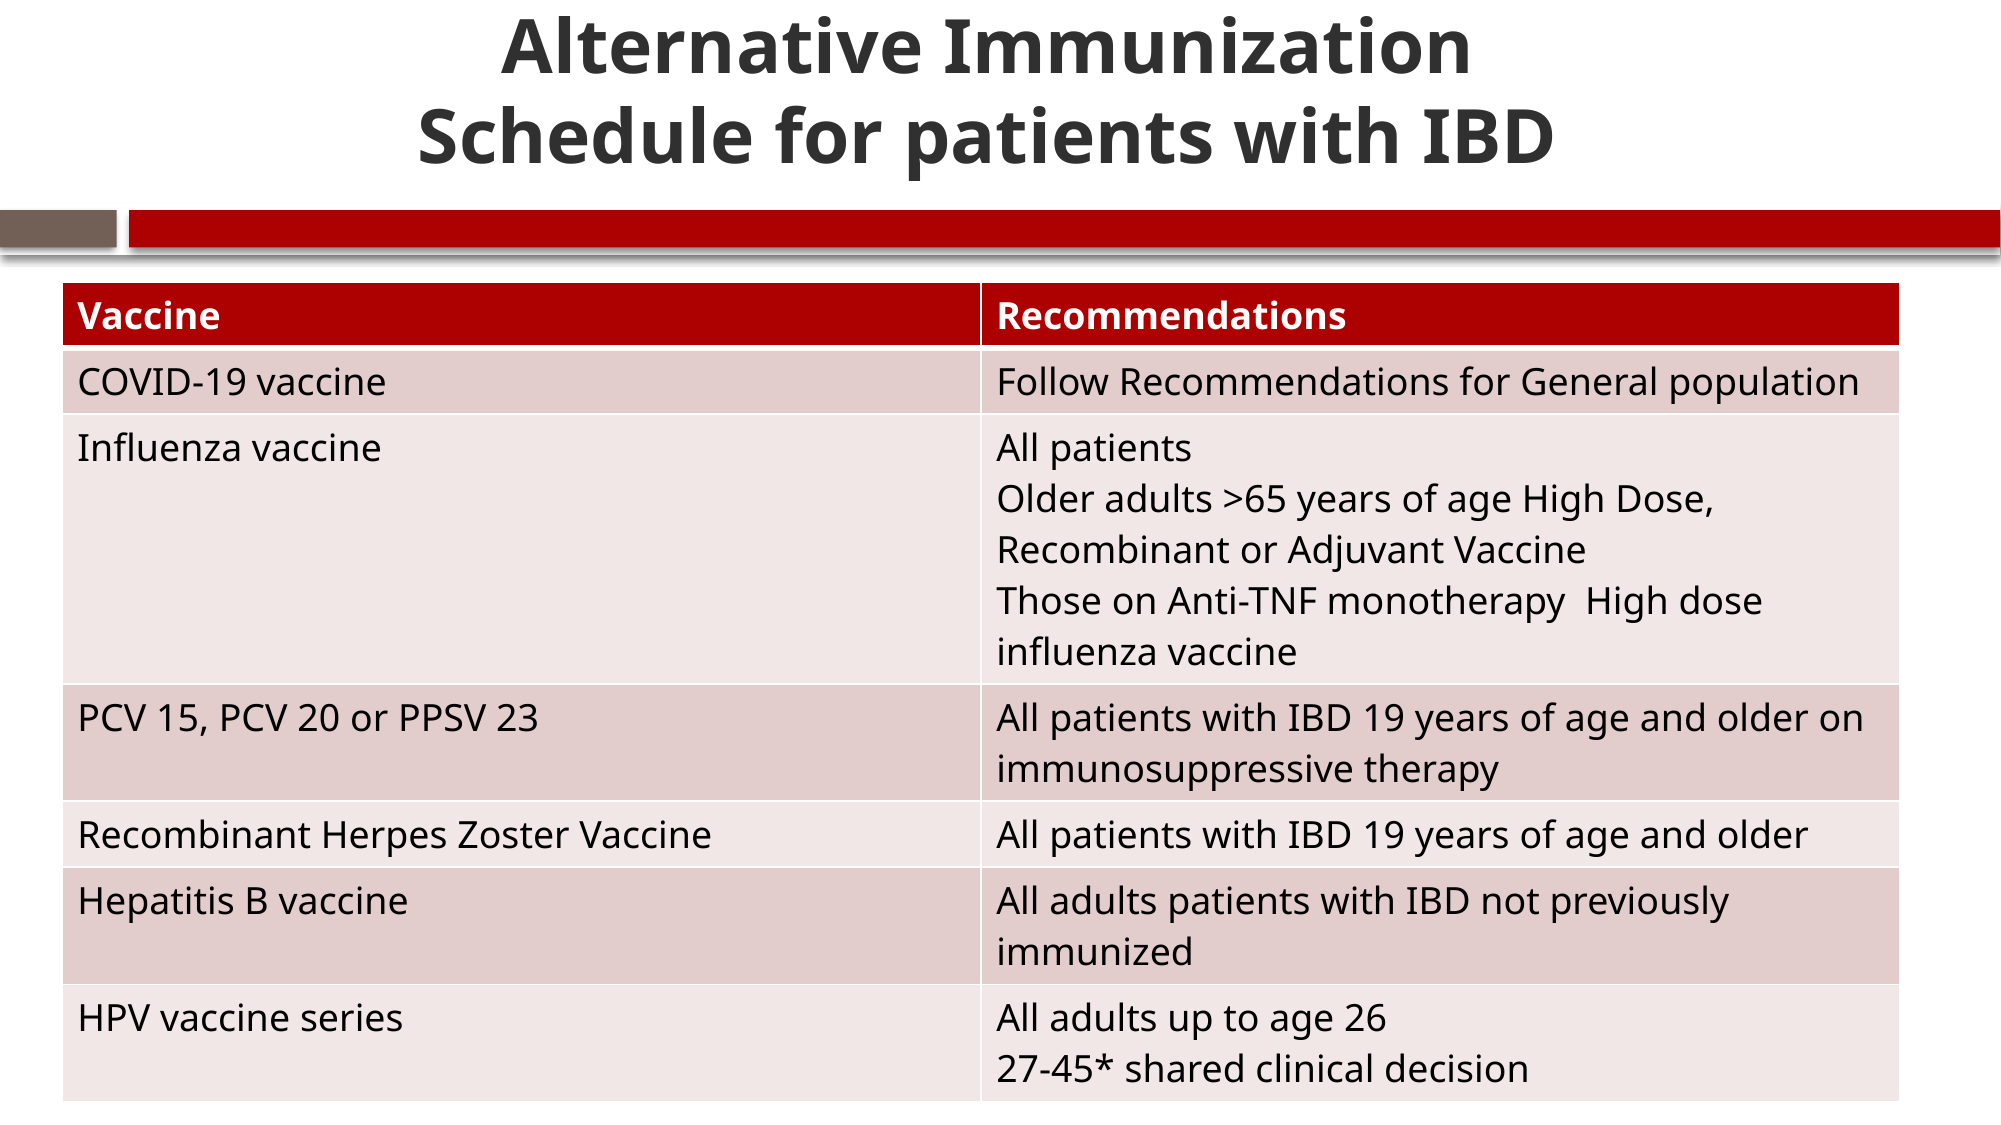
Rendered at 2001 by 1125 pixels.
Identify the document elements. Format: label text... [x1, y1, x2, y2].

table_cell Hepatitis B vaccine [63, 868, 980, 984]
table_cell Recombinant Herpes Zoster Vaccine [63, 802, 980, 866]
table_header Vaccine [63, 283, 980, 345]
table_header Recommendations [982, 283, 1899, 345]
table_cell Follow Recommendations for General population [982, 351, 1899, 413]
table_cell HPV vaccine series [63, 985, 980, 1101]
table_cell All patients with IBD 19 years of age and older [982, 802, 1899, 866]
table_cell PCV 15, PCV 20 or PPSV 23 [63, 685, 980, 800]
table_cell All adults patients with IBD not previously immunized [982, 868, 1899, 984]
table_cell All patients with IBD 19 years of age and older on immunosuppressive therapy [982, 685, 1899, 800]
table_cell All patients Older adults >65 years of age High Dose, Recombinant or Adjuvant Vaccine Those on Anti-TNF monotherapy High dose influenza vaccine [982, 415, 1899, 683]
table_cell Influenza vaccine [63, 415, 980, 683]
table_cell All adults up to age 26 27-45* shared clinical decision [982, 985, 1899, 1101]
title Alternative Immunization Schedule for patients with IBD [313, 130, 1664, 187]
table_cell COVID-19 vaccine [63, 351, 980, 413]
